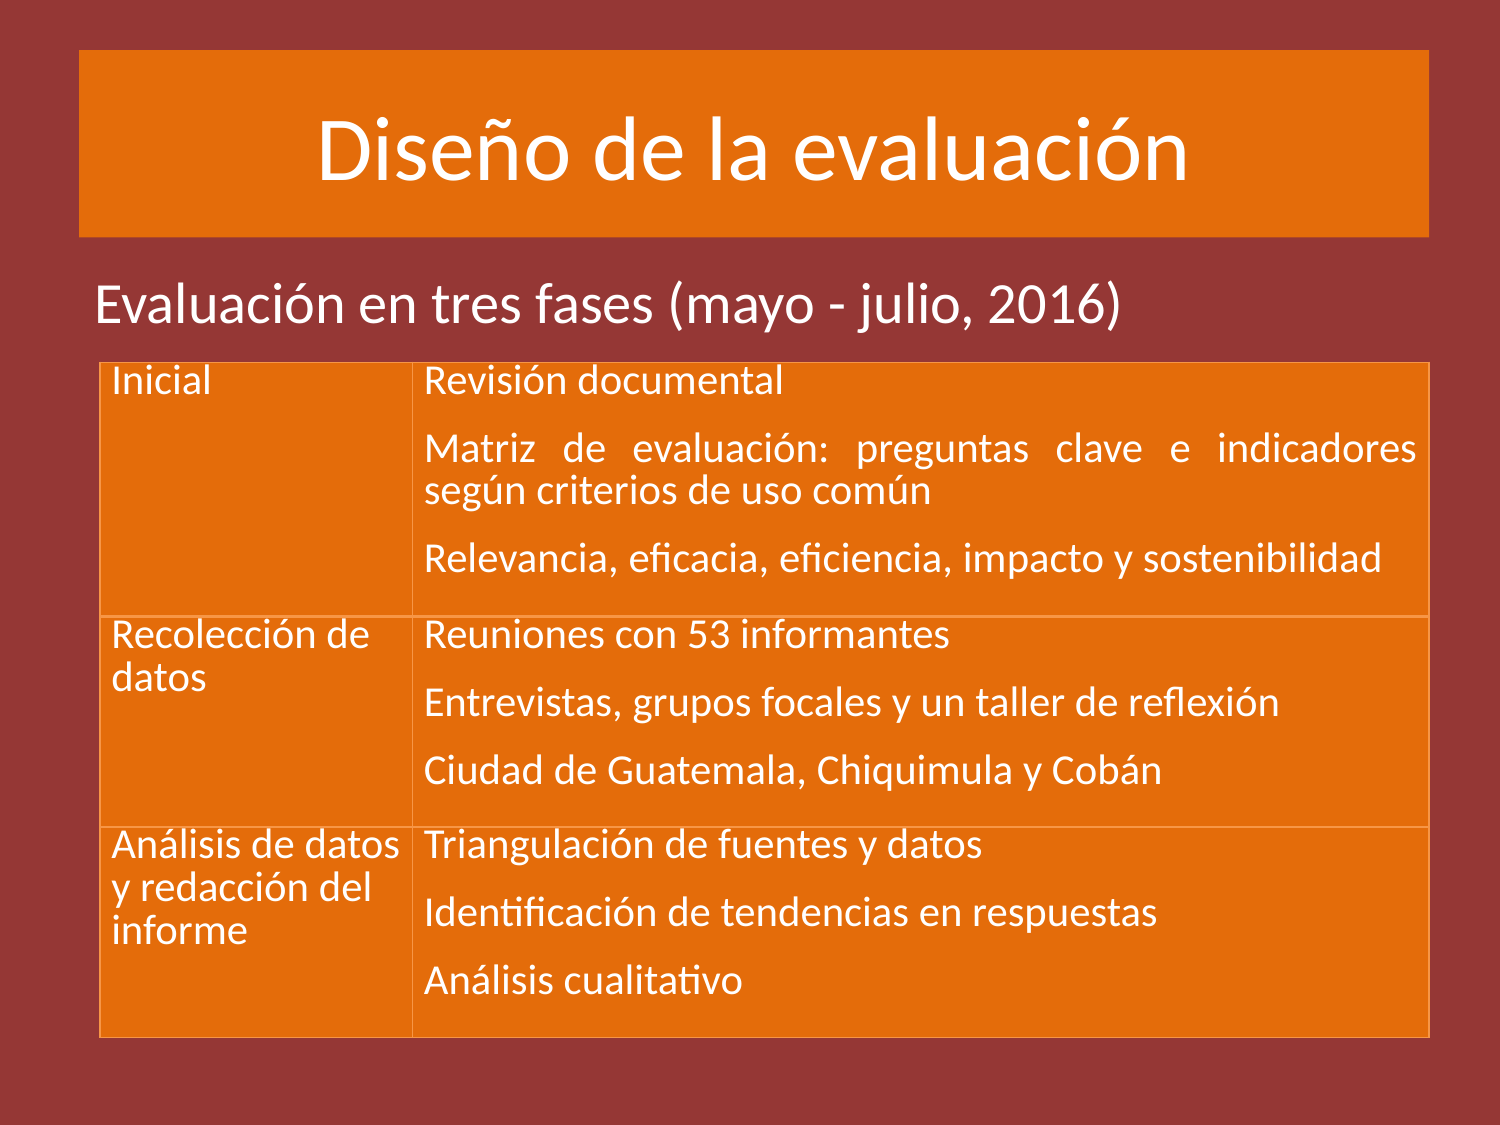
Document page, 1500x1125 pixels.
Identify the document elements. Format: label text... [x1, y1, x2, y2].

table_header Revisión documental Matriz de evaluación: preguntas clave e indicadores según criterios de uso común Relevancia, eficacia, eficiencia, impacto y sostenibilidad [413, 363, 1428, 615]
table_cell Triangulación de fuentes y datos Identificación de tendencias en respuestas Análisis cualitativo [413, 828, 1428, 1037]
table_cell Reuniones con 53 informantes Entrevistas, grupos focales y un taller de reflexión Ciudad de Guatemala, Chiquimula y Cobán [413, 618, 1428, 826]
table_cell Análisis de datos y redacción del informe [101, 828, 412, 1037]
table_header Inicial [101, 363, 412, 615]
title Diseño de la evaluación [79, 50, 1430, 238]
table_cell Recolección de datos [101, 618, 412, 826]
text_box Evaluación en tres fases (mayo - julio, 2016) [79, 257, 1450, 343]
